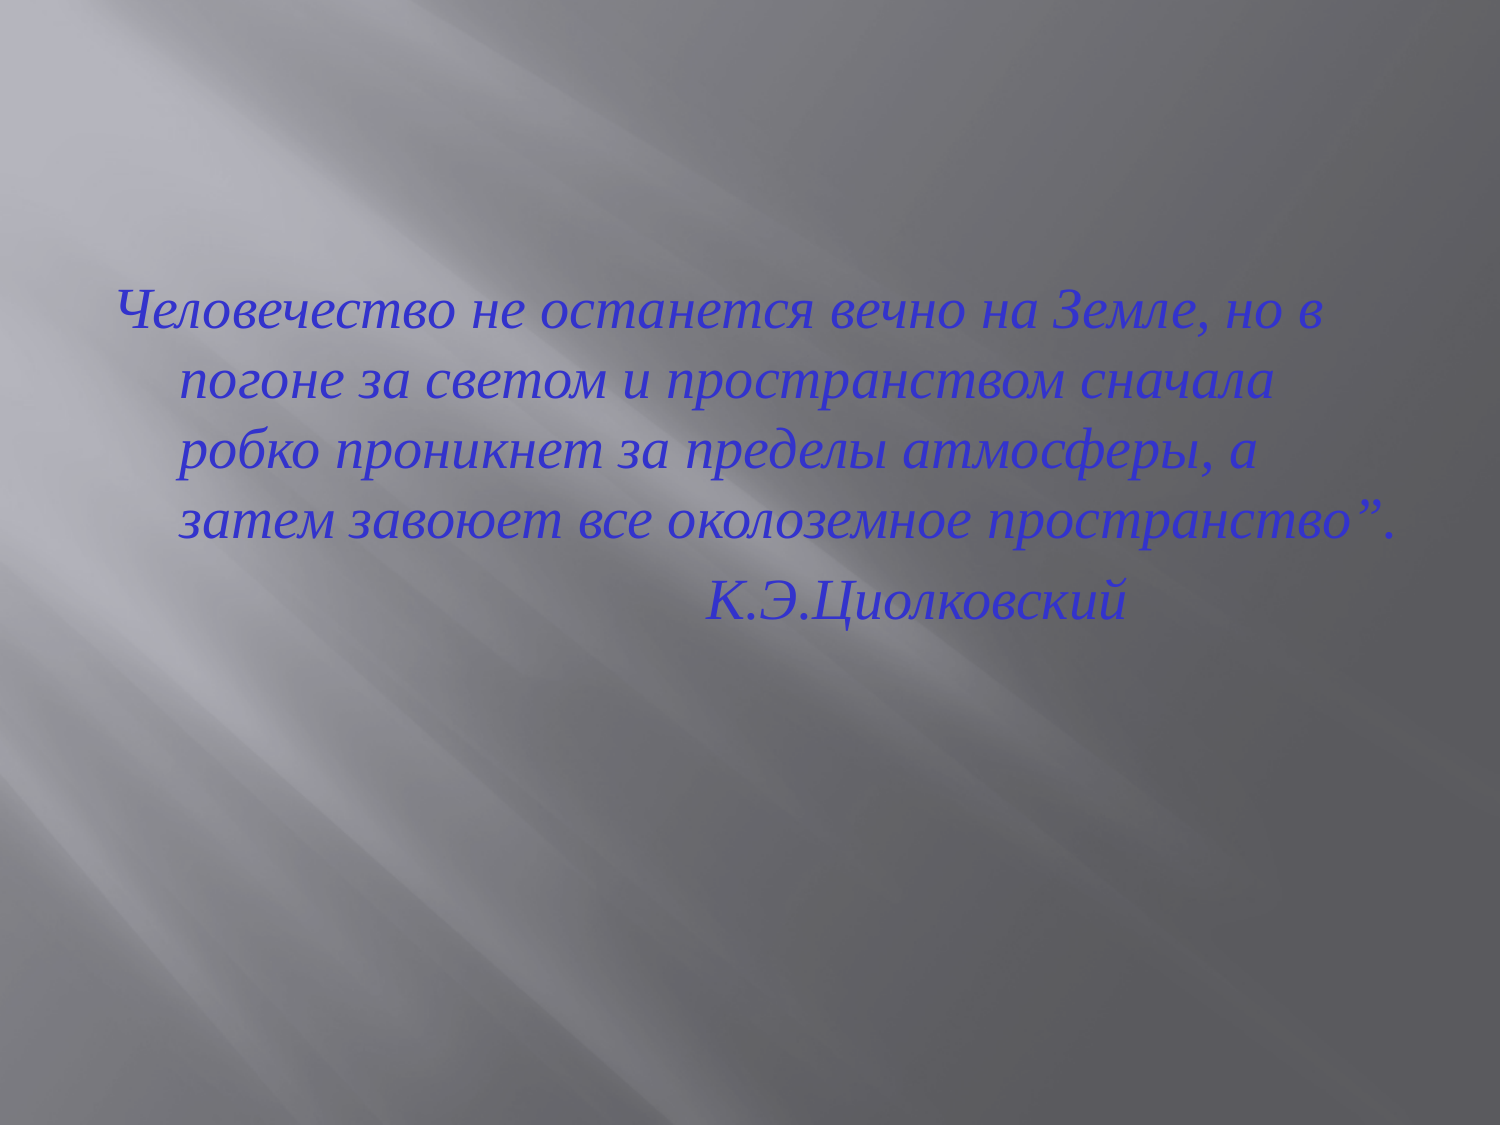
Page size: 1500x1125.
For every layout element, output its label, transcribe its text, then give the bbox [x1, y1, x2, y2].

list Человечество не останется вечно на Земле, но в погоне за светом и пространством сначала робко проникнет за пределы атмосферы, а затем завоюет все околоземное пространство”. К.Э.Циолковский [75, 262, 1425, 1035]
